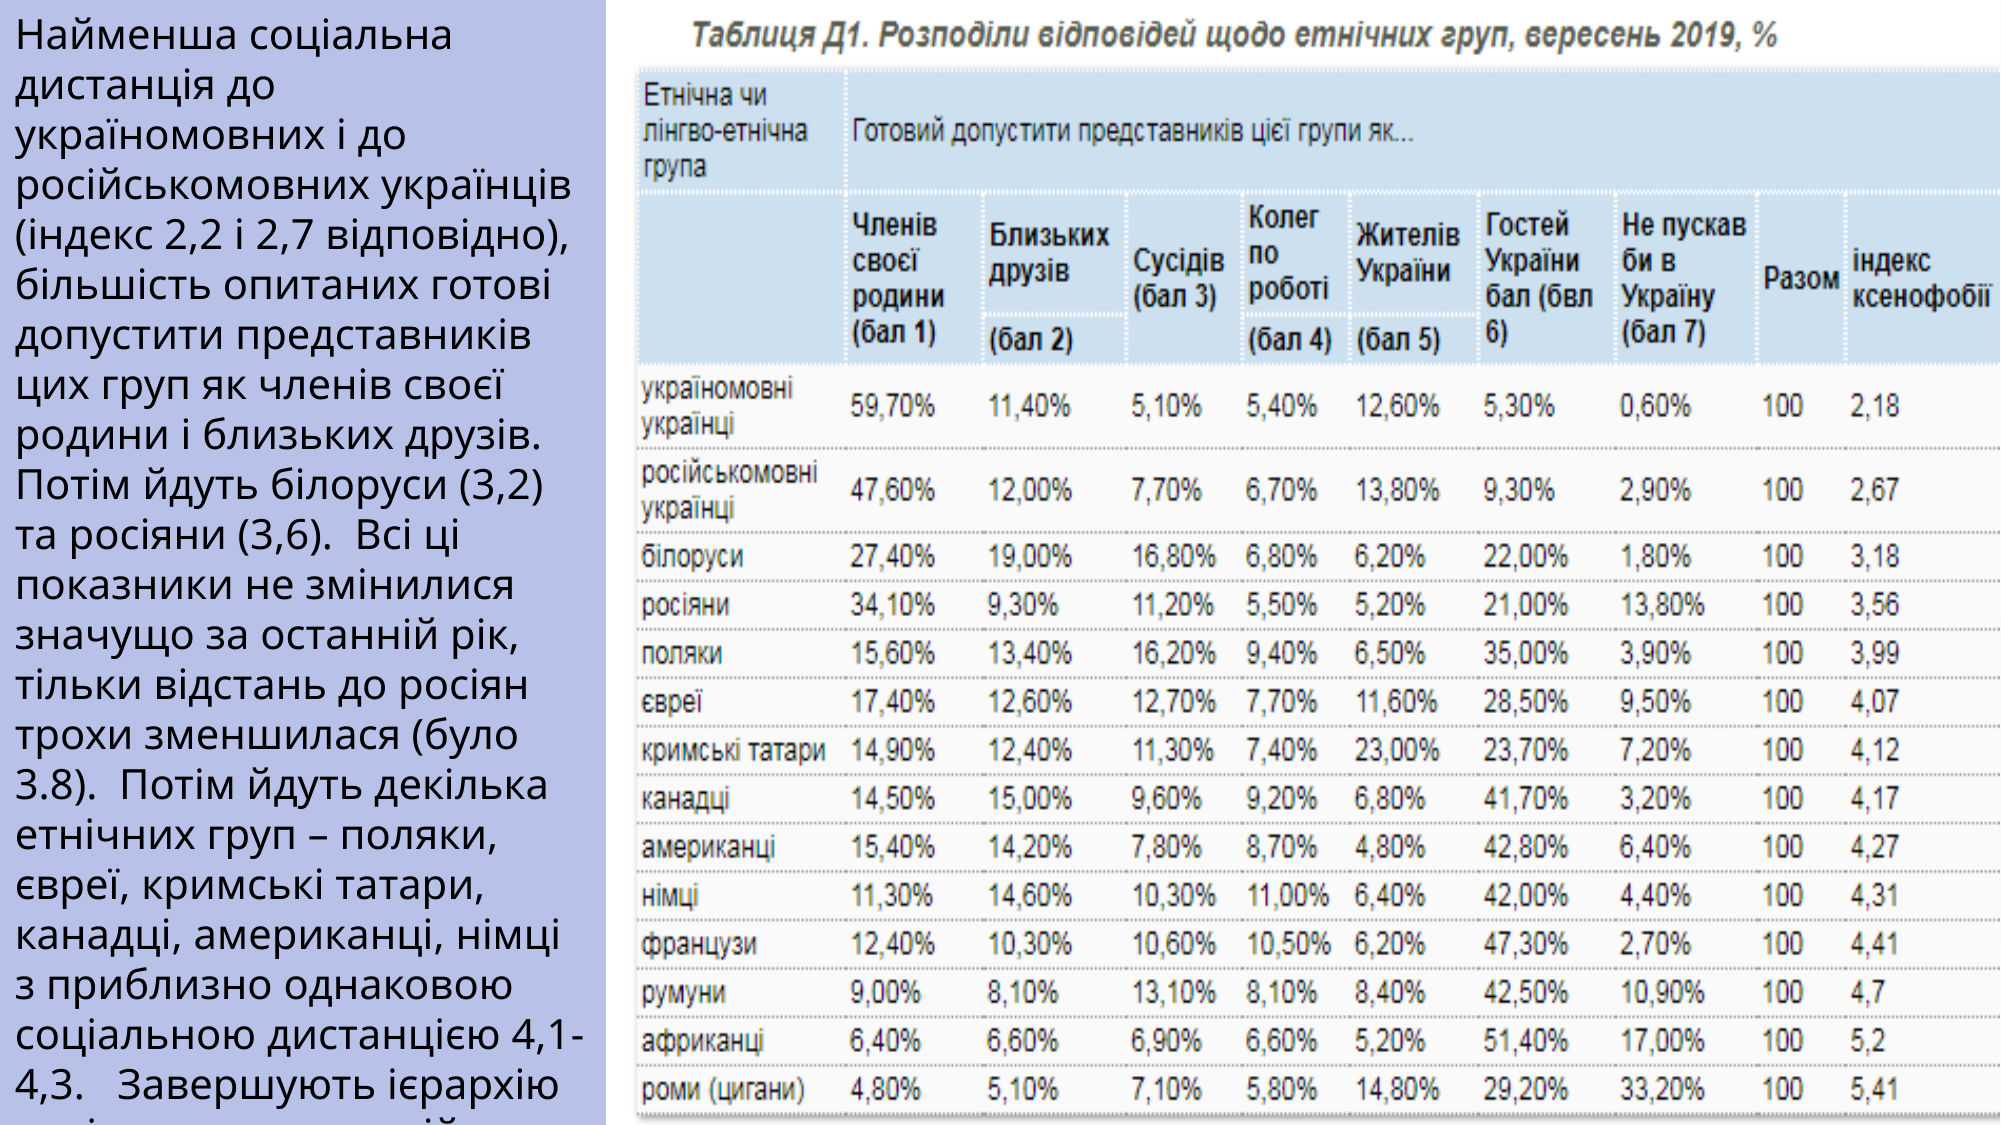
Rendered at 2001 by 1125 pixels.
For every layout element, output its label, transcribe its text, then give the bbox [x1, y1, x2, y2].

text_box Найменша соціальна дистанція до україномовних і до російськомовних українців (індекс 2,2 і 2,7 відповідно), більшість опитаних готові допустити представників цих груп як членів своєї родини і близьких друзів. Потім йдуть білоруси (3,2) та росіяни (3,6). Всі ці показники не змінилися значущо за останній рік, тільки відстань до росіян трохи зменшилася (було 3.8). Потім йдуть декілька етнічних груп – поляки, євреї, кримські татари, канадці, американці, німці з приблизно однаковою соціальною дистанцією 4,1-4,3. Завершують ієрархію соціальних дистанцій французи (4,4), румуни (4.7), африканці (5,2), і на останньому місці роми (5,4). [0, 0, 604, 1125]
picture [606, 0, 2000, 1125]
